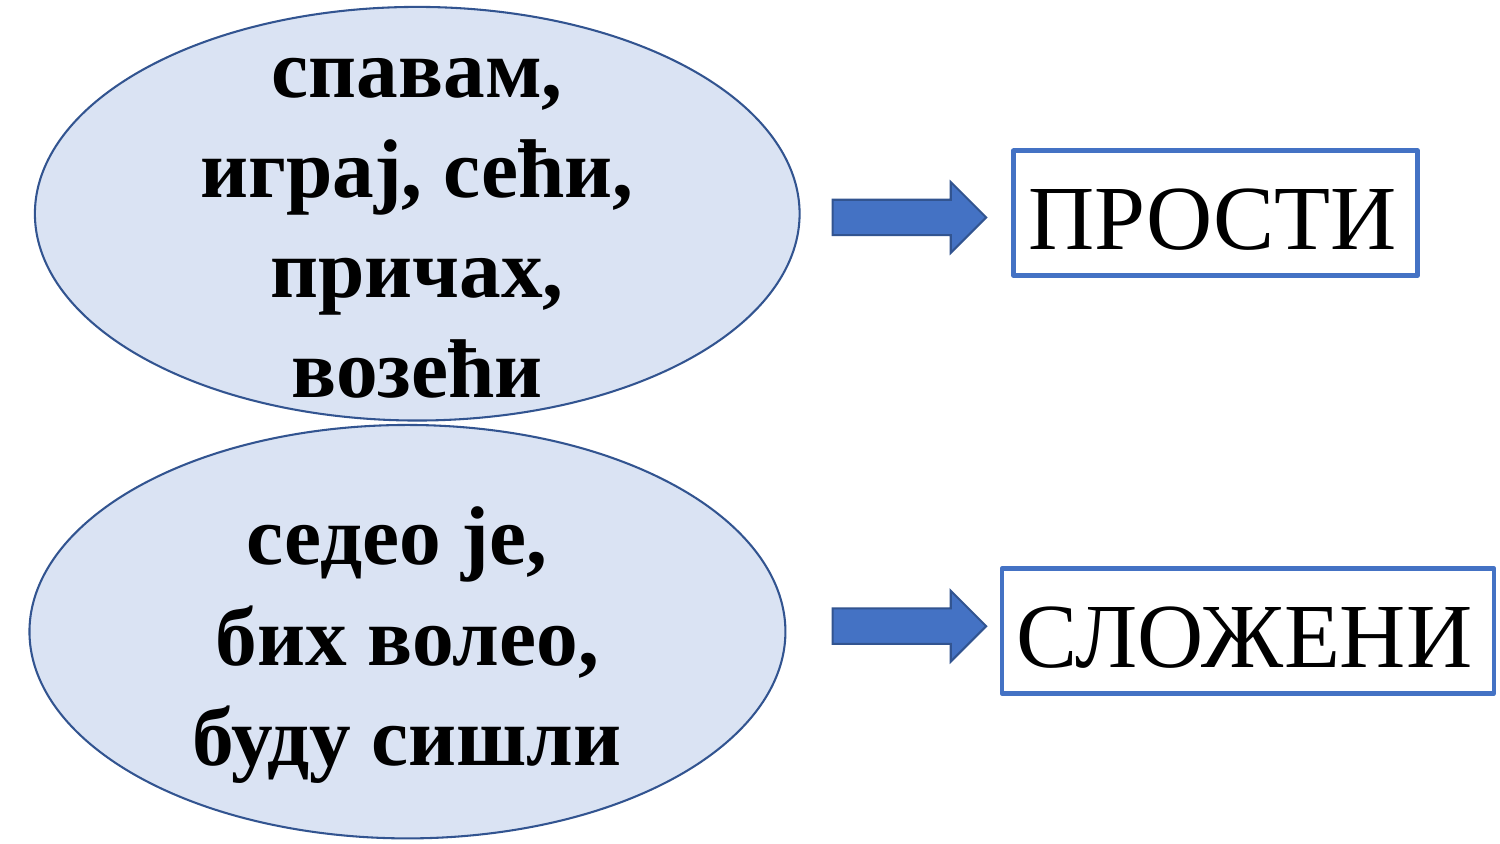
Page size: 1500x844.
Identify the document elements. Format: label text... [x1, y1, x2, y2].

text_box седео је, бих волео, буду сишли [28, 423, 787, 840]
text_box СЛОЖЕНИ [1001, 568, 1494, 694]
text_box [831, 588, 988, 665]
text_box спавам, играј, сећи, причах, возећи [33, 5, 801, 422]
text_box [831, 179, 988, 256]
text_box ПРОСТИ [1013, 150, 1418, 276]
